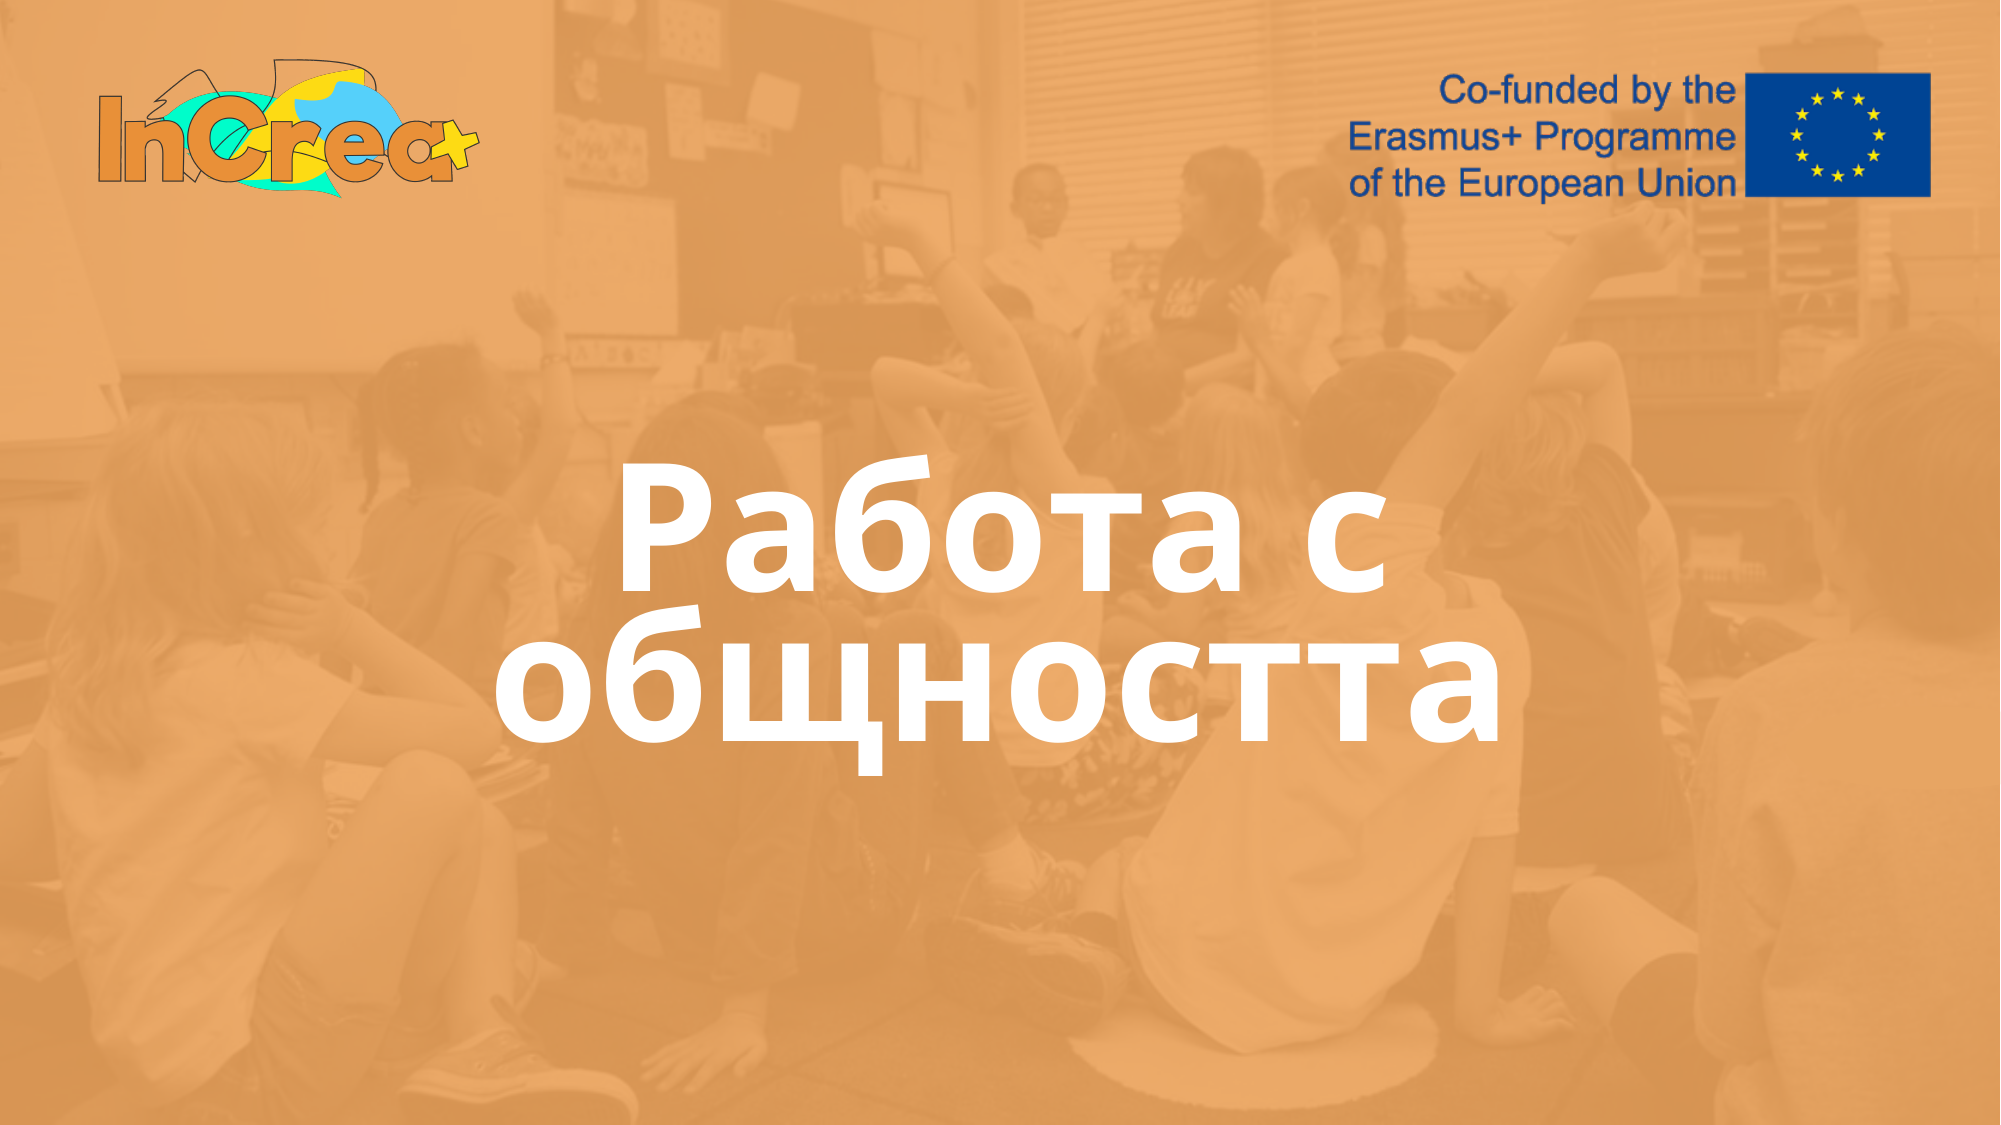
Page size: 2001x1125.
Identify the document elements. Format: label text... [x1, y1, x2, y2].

picture [1331, 69, 1944, 209]
text_box Работа с общността [137, 464, 1863, 677]
picture [93, 52, 482, 203]
